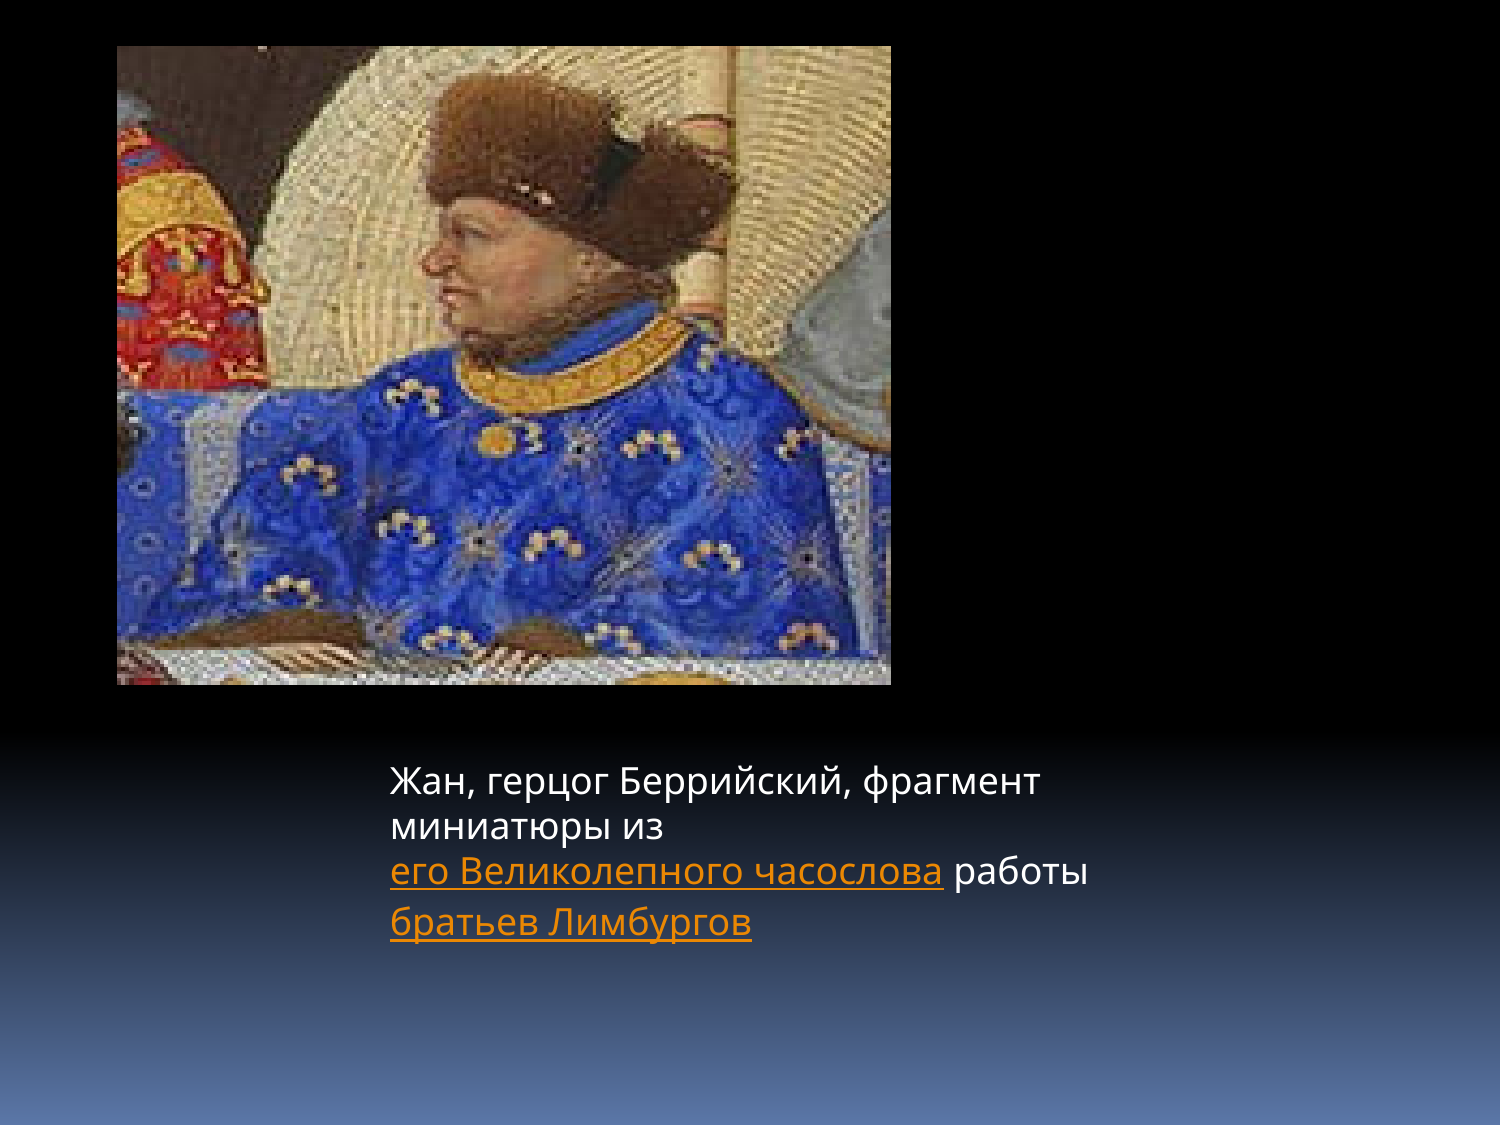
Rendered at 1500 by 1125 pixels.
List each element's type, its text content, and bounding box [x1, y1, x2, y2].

text_box Жан, герцог Беррийский, фрагмент миниатюры из его Великолепного часослова работы братьев Лимбургов [374, 749, 1125, 957]
picture [116, 46, 892, 685]
